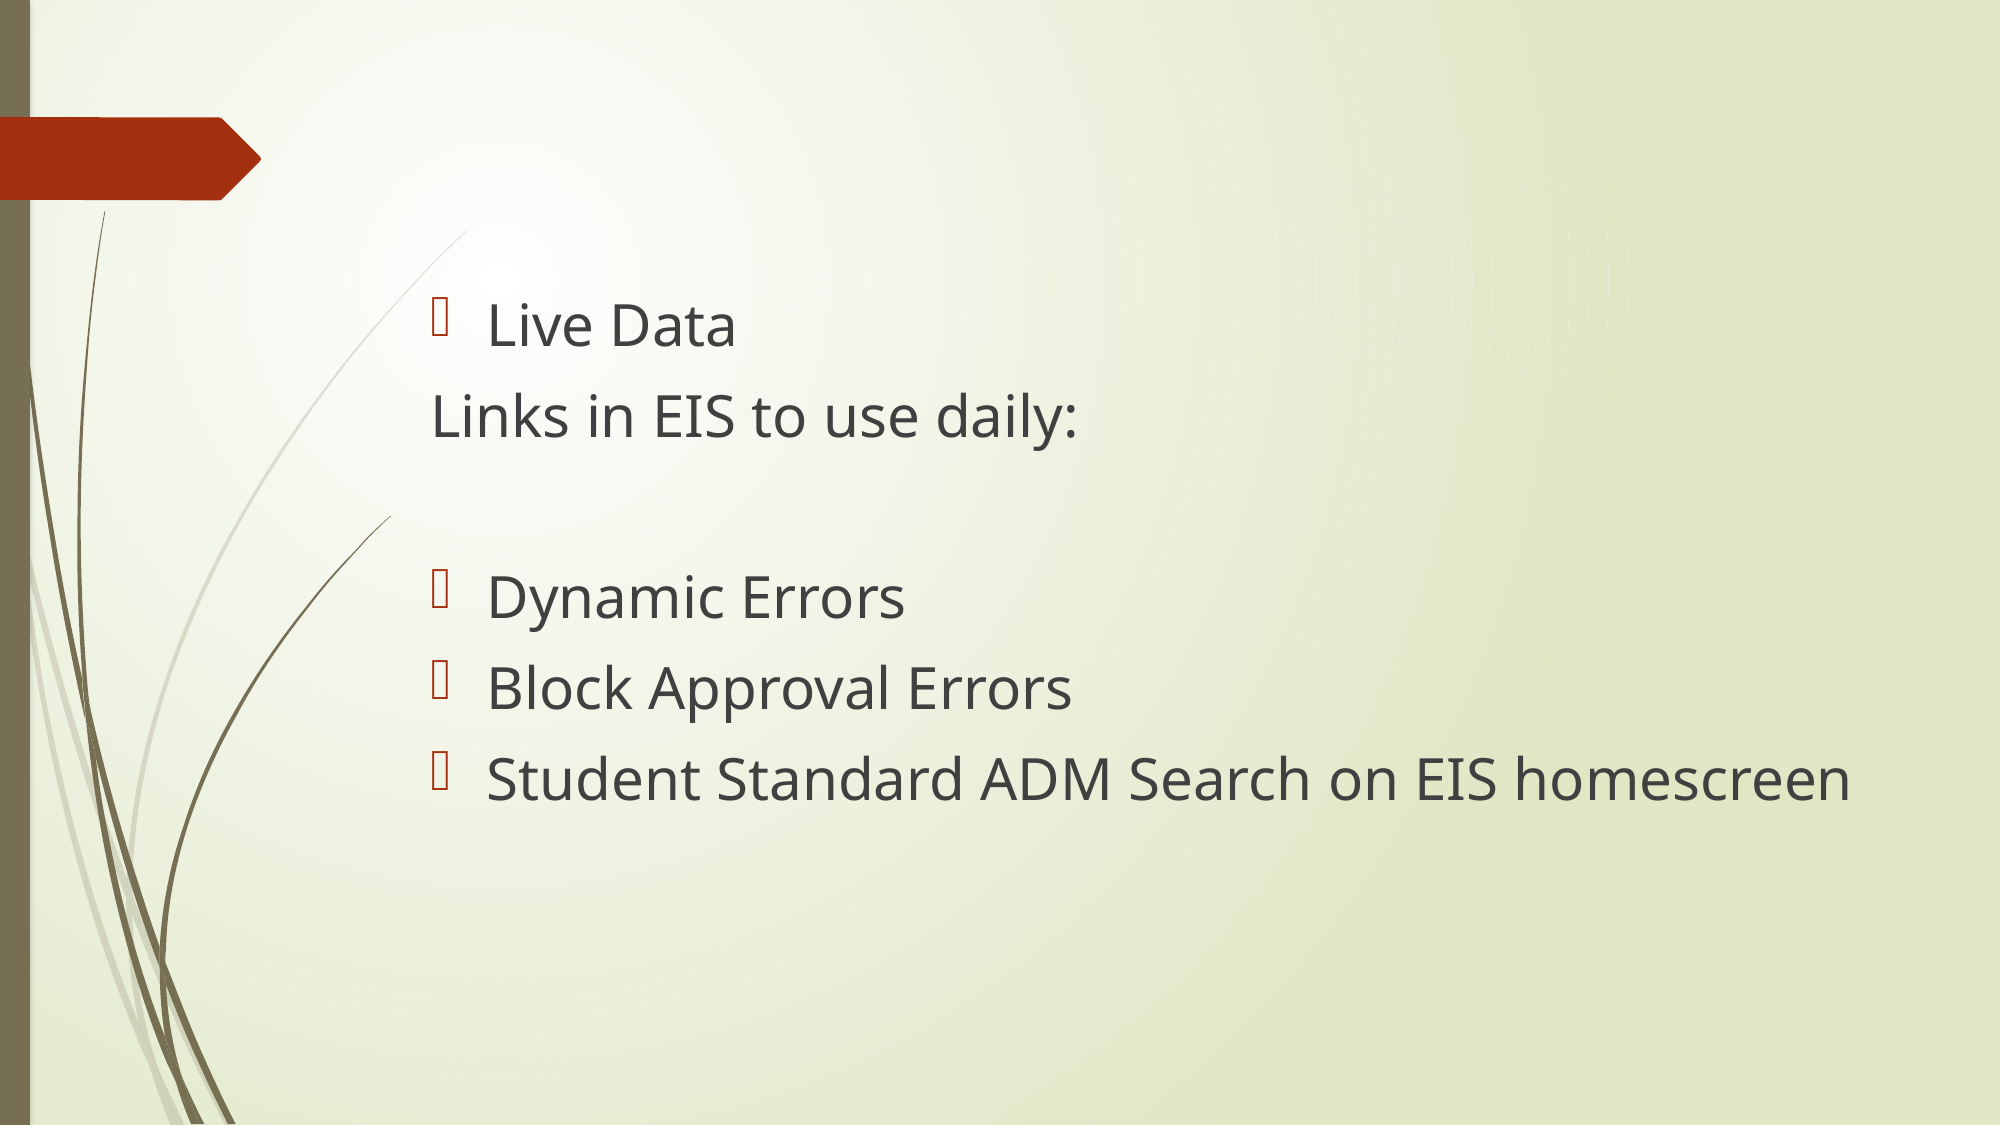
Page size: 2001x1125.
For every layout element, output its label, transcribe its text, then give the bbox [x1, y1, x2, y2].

list Live Data Links in EIS to use daily: Dynamic Errors Block Approval Errors Student Standard ADM Search on EIS homescreen [415, 280, 1878, 901]
